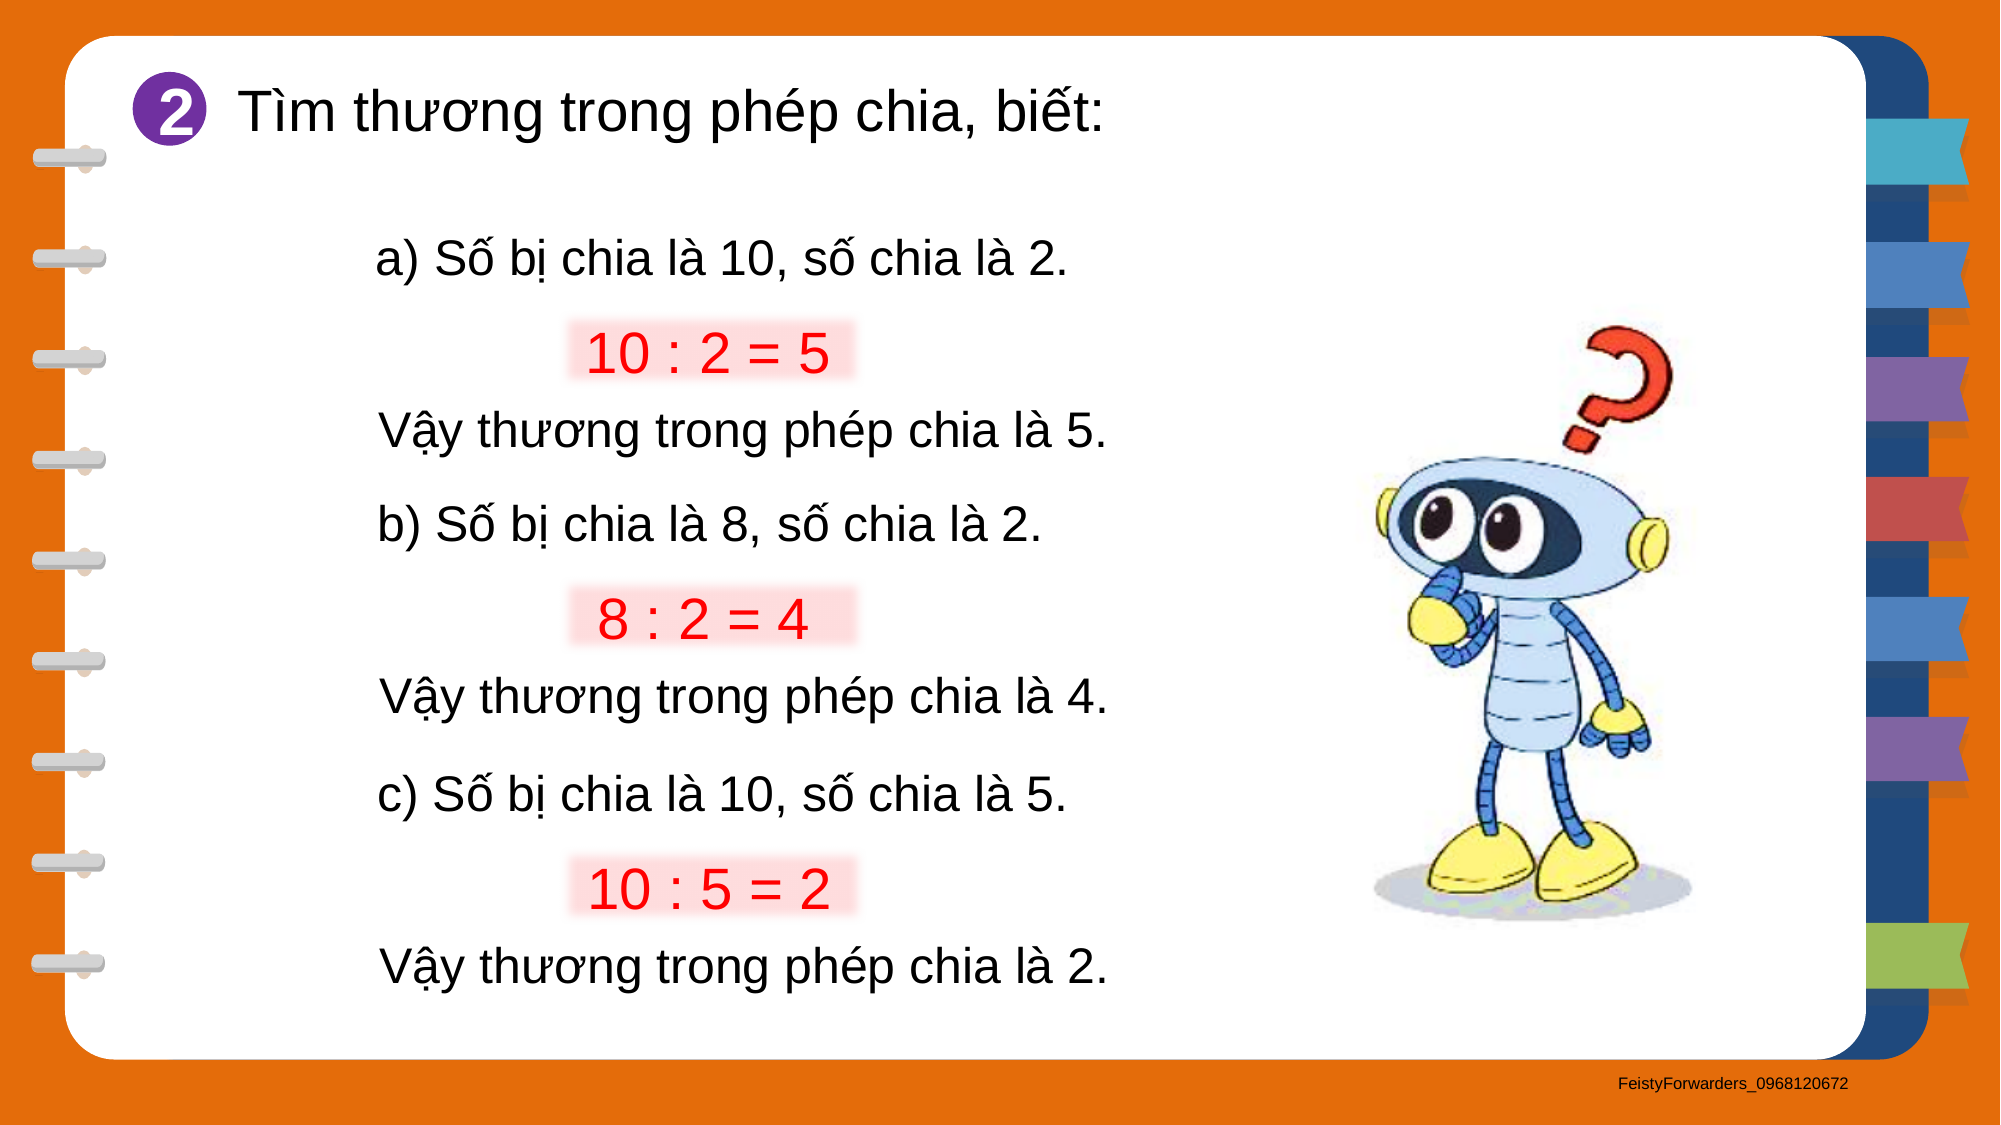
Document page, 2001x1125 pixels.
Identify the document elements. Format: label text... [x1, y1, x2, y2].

text_box 2 [132, 71, 207, 146]
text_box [559, 307, 864, 394]
text_box c) Số bị chia là 10, số chia là 5. [362, 753, 1085, 829]
picture [1337, 302, 1743, 955]
text_box Tìm thương trong phép chia, biết: [222, 65, 1318, 151]
text_box Vậy thương trong phép chia là 4. [364, 656, 1126, 731]
text_box Vậy thương trong phép chia là 2. [364, 925, 1126, 1001]
text_box a) Số bị chia là 10, số chia là 2. [361, 217, 1086, 293]
text_box b) Số bị chia là 8, số chia là 2. [362, 484, 1060, 559]
text_box Vậy thương trong phép chia là 5. [363, 389, 1124, 465]
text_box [560, 843, 865, 930]
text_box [560, 573, 865, 660]
